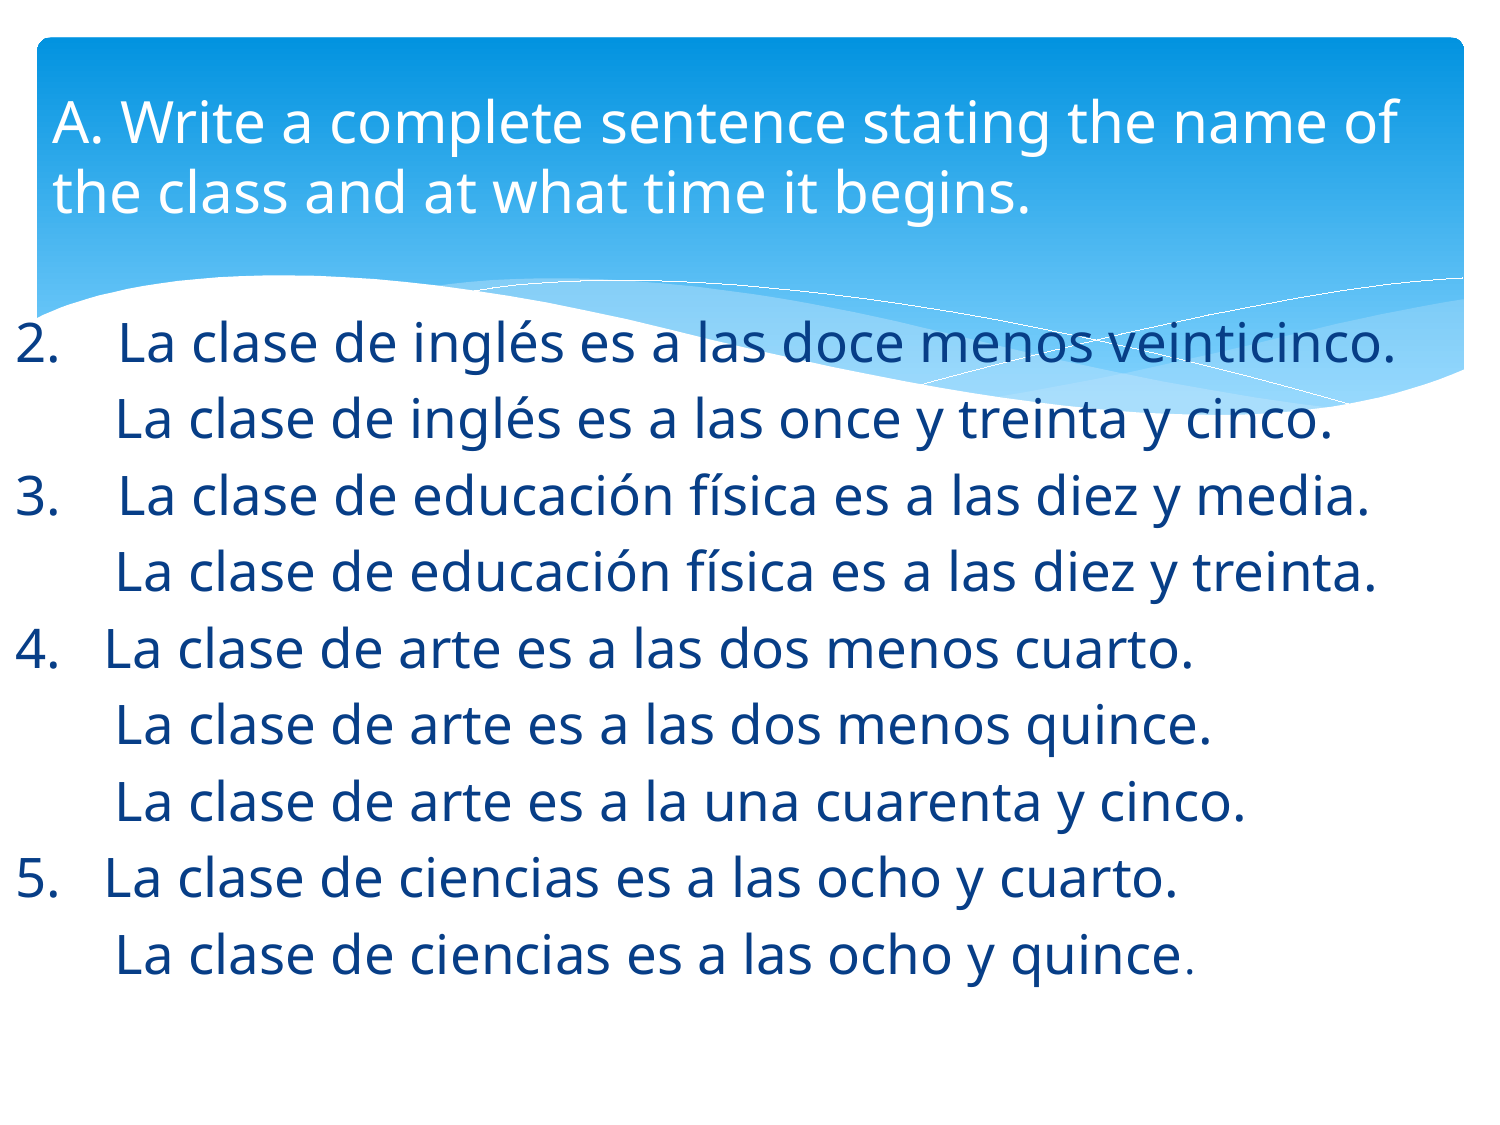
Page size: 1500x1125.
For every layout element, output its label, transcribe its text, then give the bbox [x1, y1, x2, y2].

list 2. La clase de inglés es a las doce menos veinticinco. La clase de inglés es a las once y treinta y cinco. 3. La clase de educación física es a las diez y media. La clase de educación física es a las diez y treinta. 4. La clase de arte es a las dos menos cuarto. La clase de arte es a las dos menos quince. La clase de arte es a la una cuarenta y cinco. 5. La clase de ciencias es a las ocho y cuarto. La clase de ciencias es a las ocho y quince. [0, 299, 1500, 1125]
title A. Write a complete sentence stating the name of the class and at what time it begins. [37, 50, 1463, 261]
